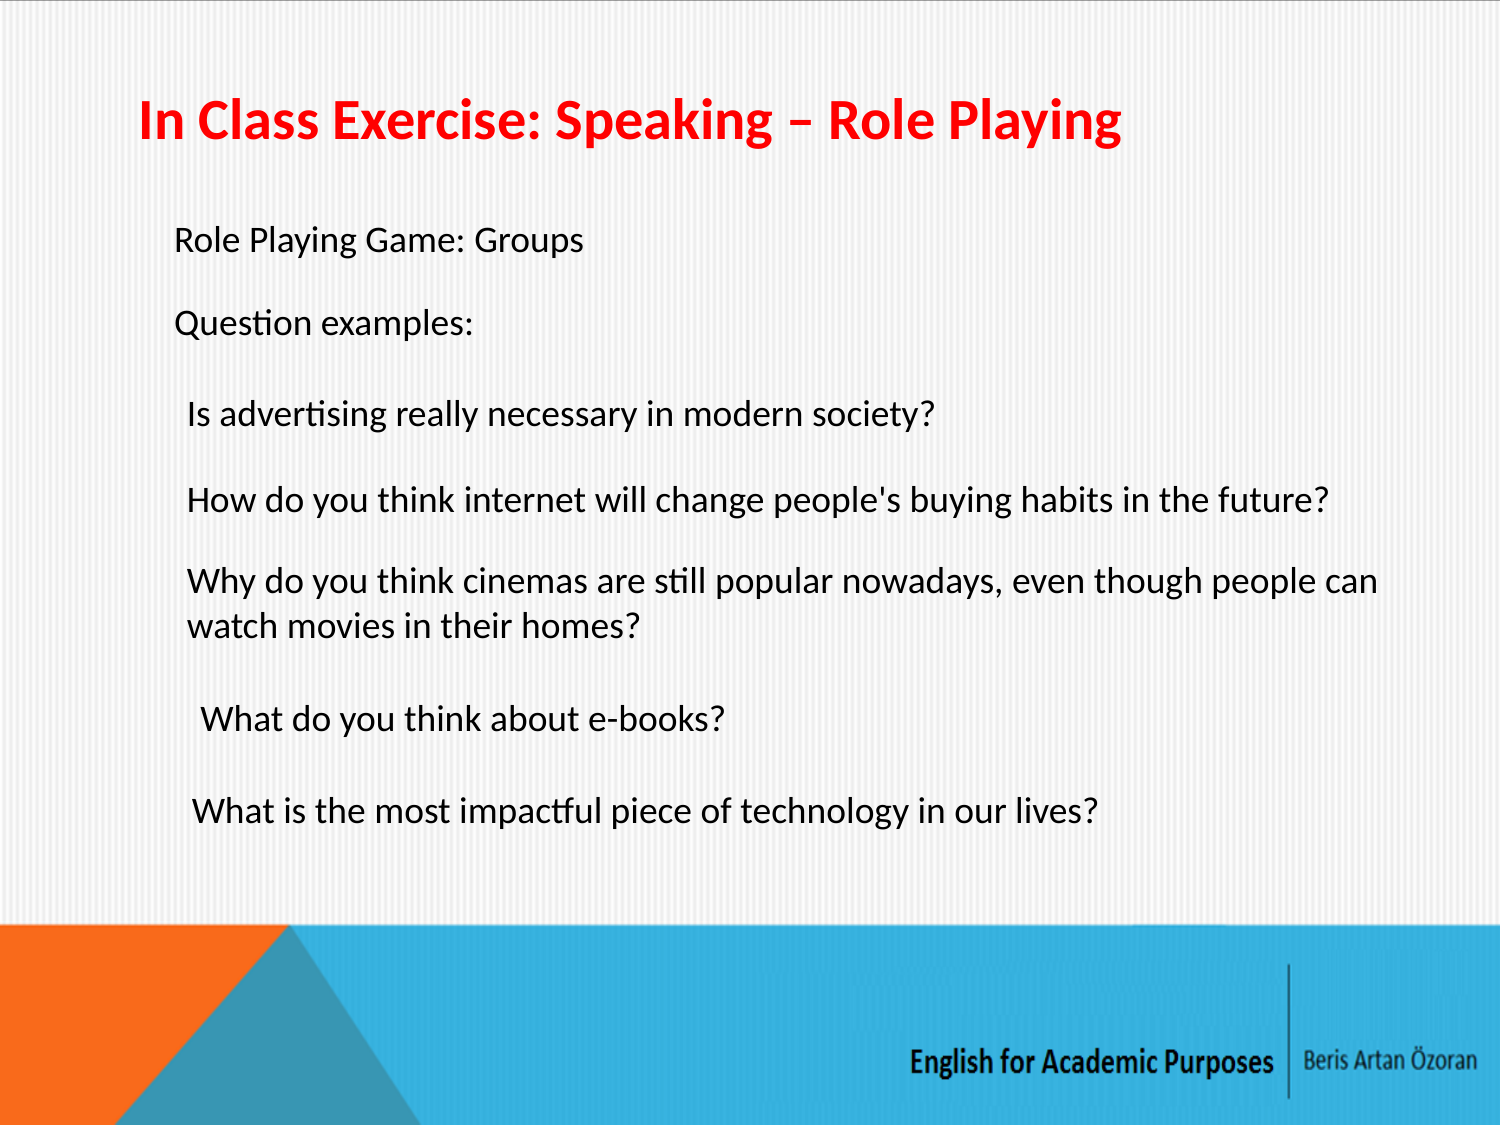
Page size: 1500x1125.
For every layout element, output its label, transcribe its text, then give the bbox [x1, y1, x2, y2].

text_box Question examples: [159, 290, 632, 351]
text_box How do you think internet will change people's buying habits in the future? [172, 467, 1484, 528]
text_box What is the most impactful piece of technology in our lives? [177, 778, 1353, 839]
text_box In Class Exercise: Speaking – Role Playing [123, 62, 1223, 170]
text_box Role Playing Game: Groups [159, 208, 632, 268]
text_box Why do you think cinemas are still popular nowadays, even though people can watch movies in their homes? [172, 548, 1444, 654]
text_box What do you think about e-books? [185, 686, 743, 747]
picture [0, 0, 1500, 1125]
text_box Is advertising really necessary in modern society? [172, 381, 1248, 442]
